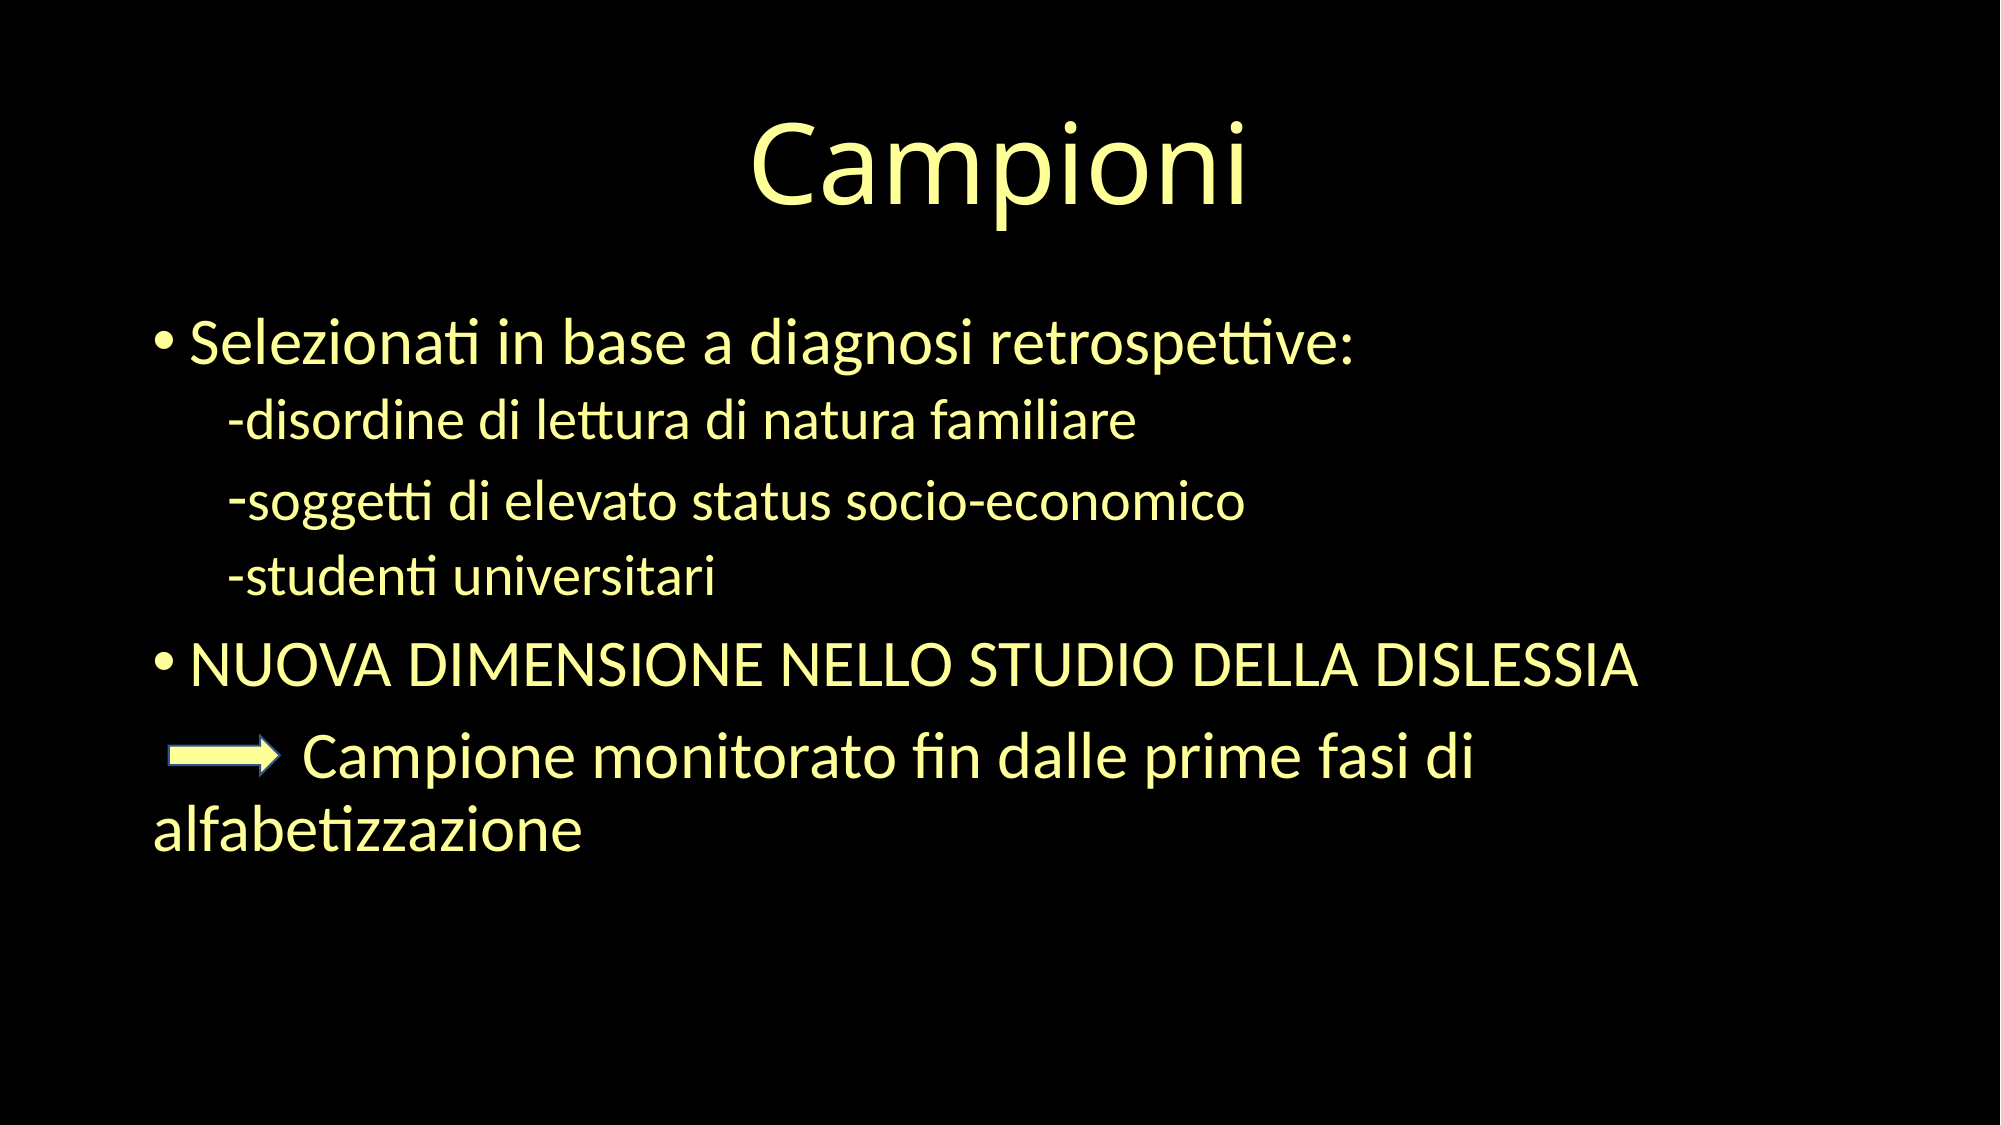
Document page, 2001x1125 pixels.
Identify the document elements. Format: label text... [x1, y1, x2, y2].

title Campioni [137, 59, 1863, 278]
text_box [167, 733, 282, 778]
list Selezionati in base a diagnosi retrospettive: -disordine di lettura di natura familiare -soggetti di elevato status socio-economico -studenti universitari NUOVA DIMENSIONE NELLO STUDIO DELLA DISLESSIA Campione monitorato fin dalle prime fasi di alfabetizzazione [137, 299, 1863, 1014]
